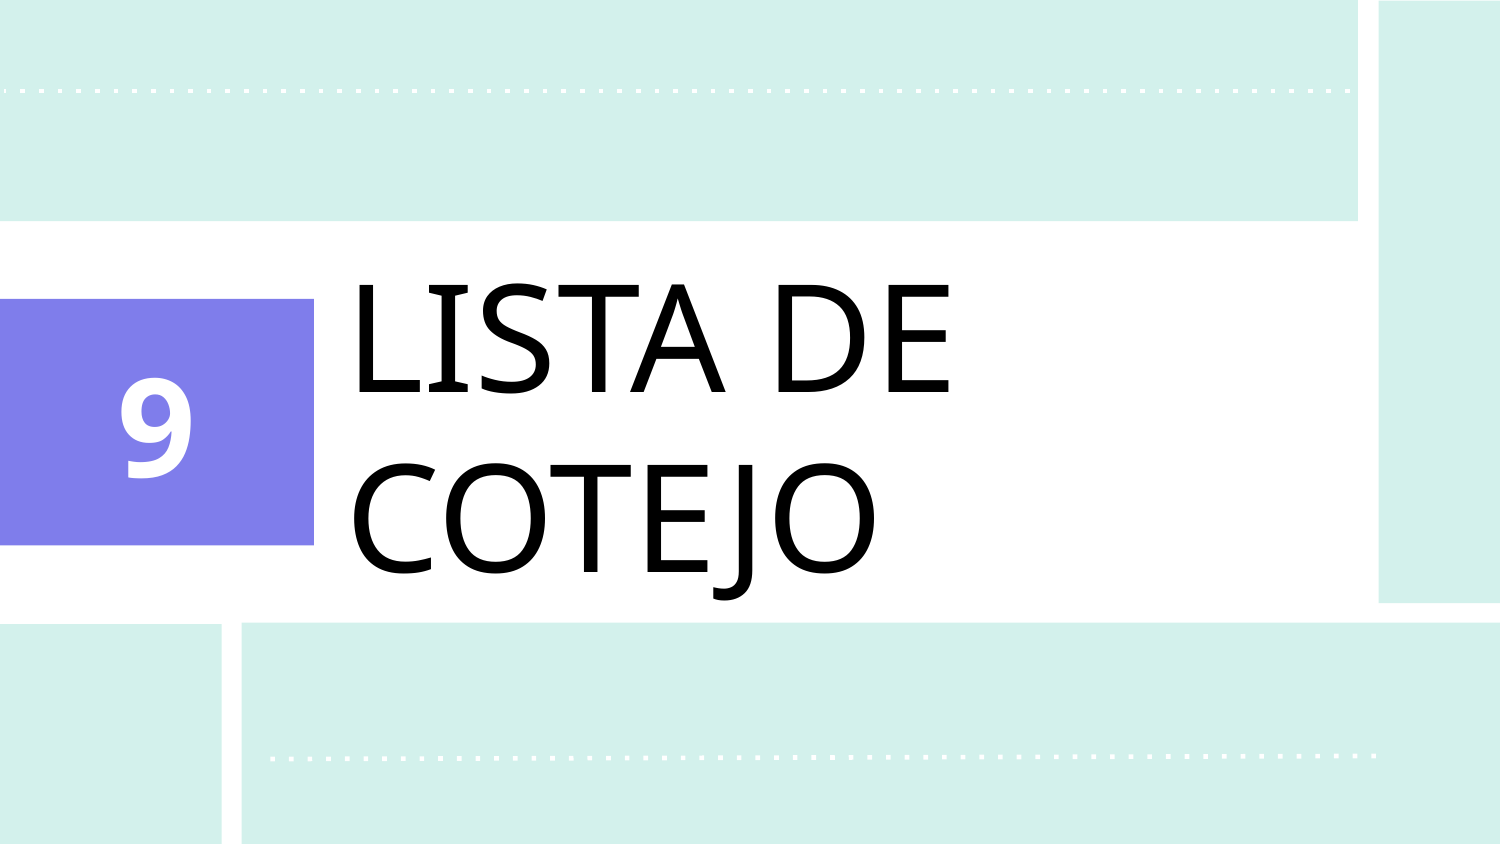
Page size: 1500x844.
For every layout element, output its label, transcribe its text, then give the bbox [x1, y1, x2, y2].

text_box 9 [0, 297, 316, 547]
text_box [0, 228, 1360, 623]
title LISTA DE COTEJO [330, 288, 1359, 556]
